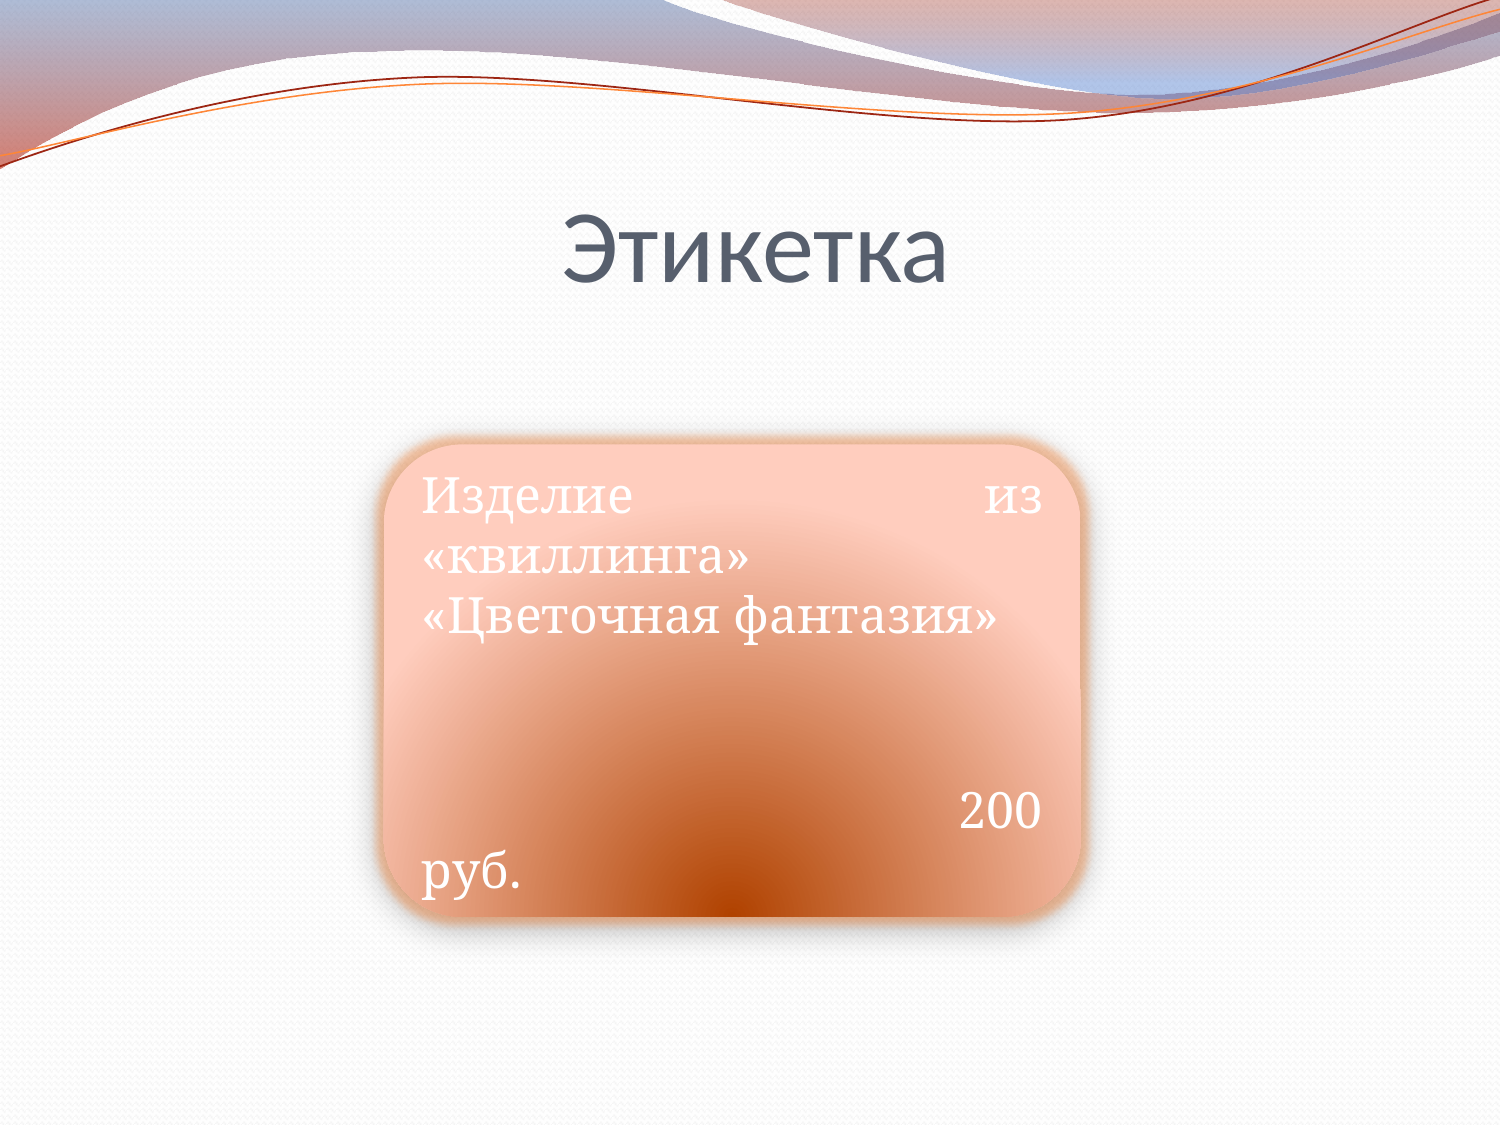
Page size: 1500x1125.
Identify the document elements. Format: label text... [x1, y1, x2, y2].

title Этикетка [75, 115, 1438, 303]
text_box Изделие из «квиллинга» «Цветочная фантазия» 200 руб. [382, 443, 1082, 918]
